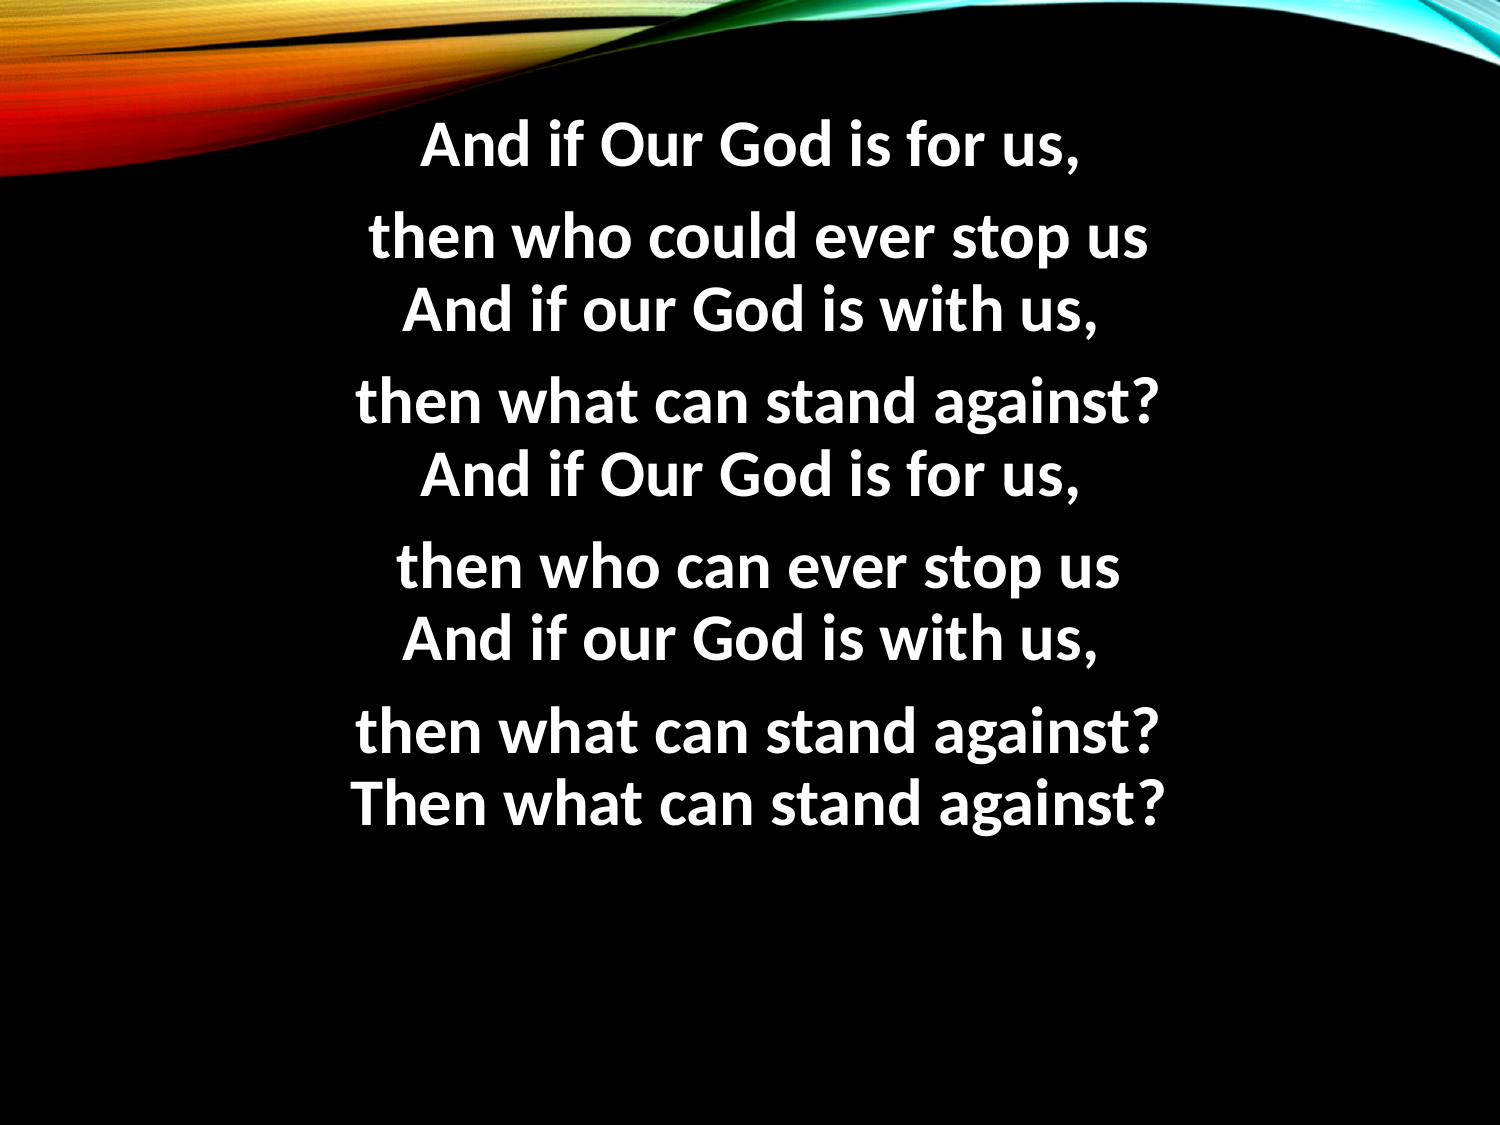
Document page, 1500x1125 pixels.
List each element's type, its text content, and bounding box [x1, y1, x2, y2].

list And if Our God is for us, then who could ever stop us And if our God is with us, then what can stand against? And if Our God is for us, then who can ever stop us And if our God is with us, then what can stand against? Then what can stand against? [0, 0, 1500, 986]
